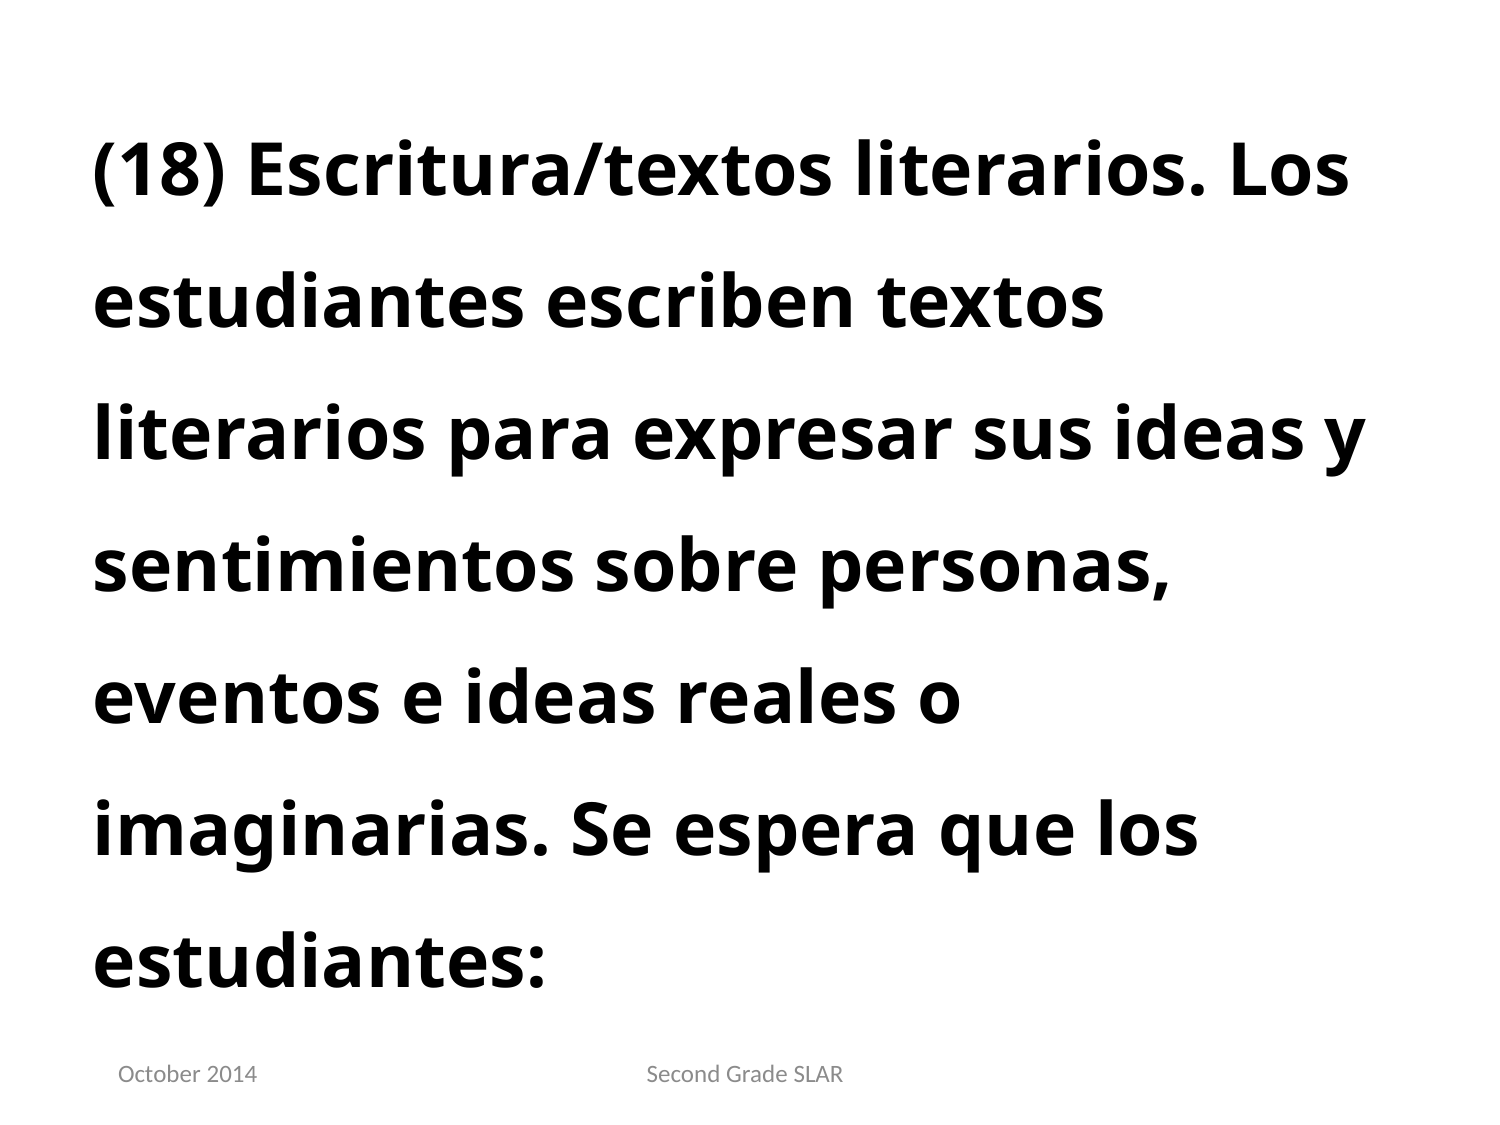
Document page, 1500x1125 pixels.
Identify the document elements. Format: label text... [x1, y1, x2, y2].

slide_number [103, 1042, 441, 1103]
footer Second Grade SLAR [492, 1042, 999, 1103]
subtitle (18) Escritura/textos literarios. Los estudiantes escriben textos literarios para expresar sus ideas y sentimientos sobre personas, eventos e ideas reales o imaginarias. Se espera que los estudiantes: [78, 70, 1429, 1014]
